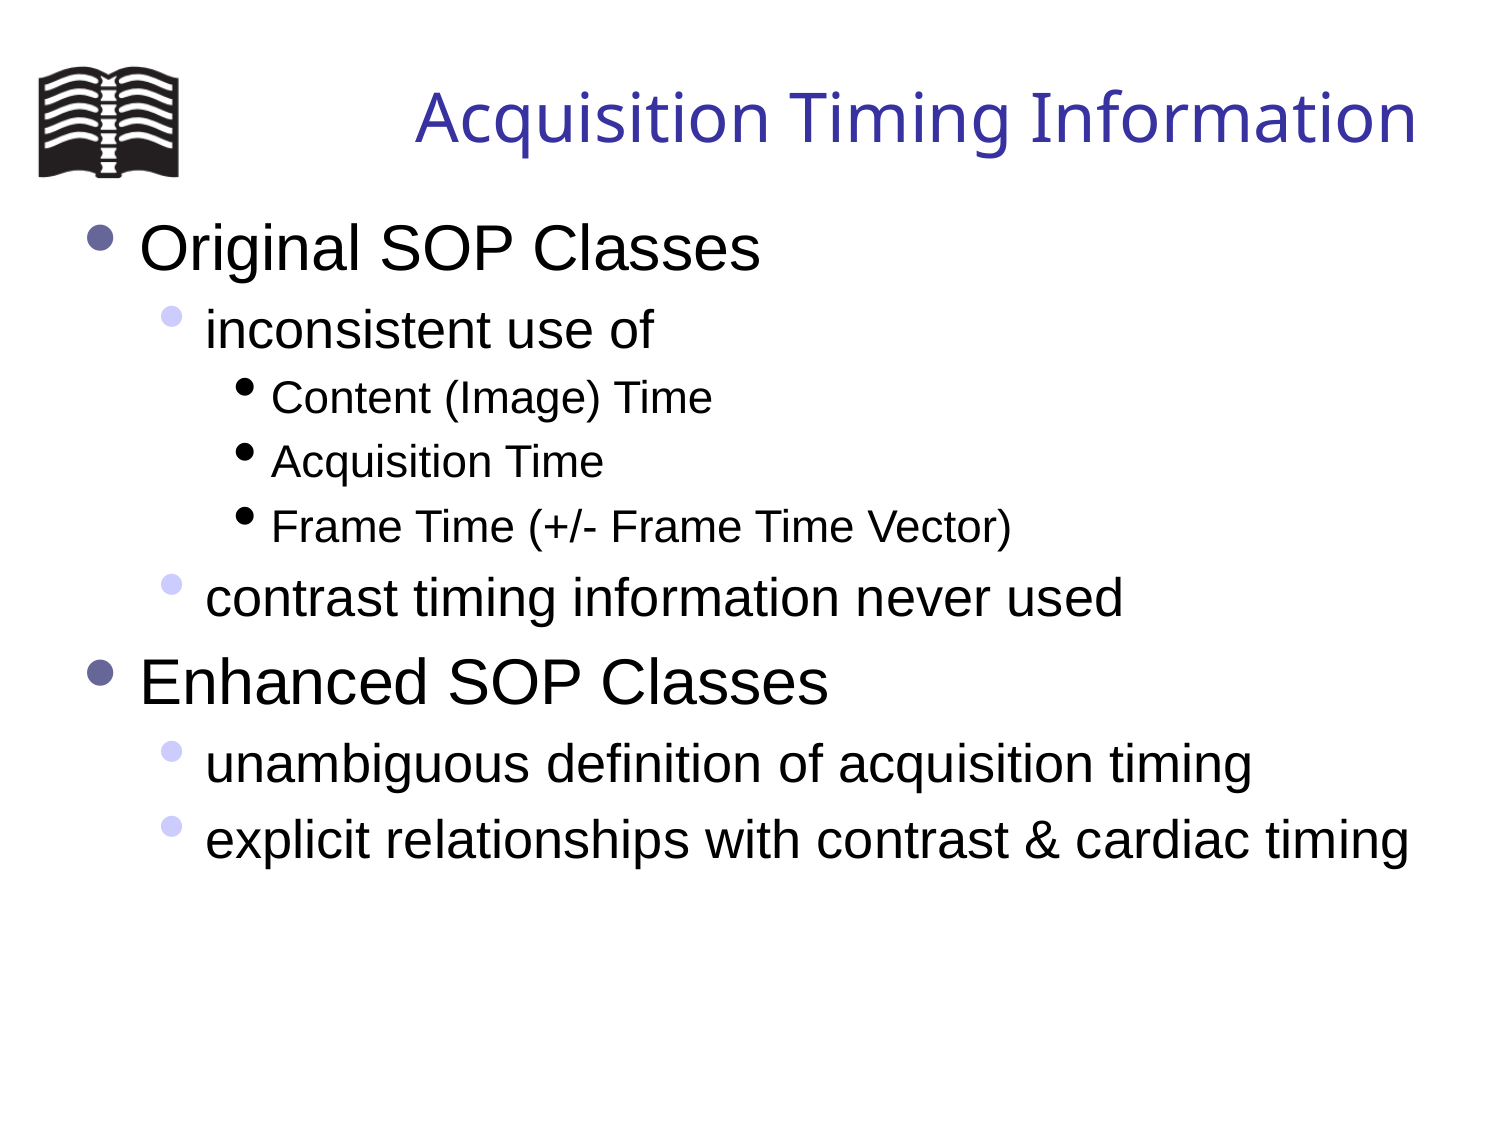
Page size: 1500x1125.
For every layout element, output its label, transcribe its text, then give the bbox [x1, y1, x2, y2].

list Original SOP Classes inconsistent use of Content (Image) Time Acquisition Time Frame Time (+/- Frame Time Vector) contrast timing information never used Enhanced SOP Classes unambiguous definition of acquisition timing explicit relationships with contrast & cardiac timing [68, 198, 1435, 1071]
title Acquisition Timing Information [243, 48, 1435, 164]
